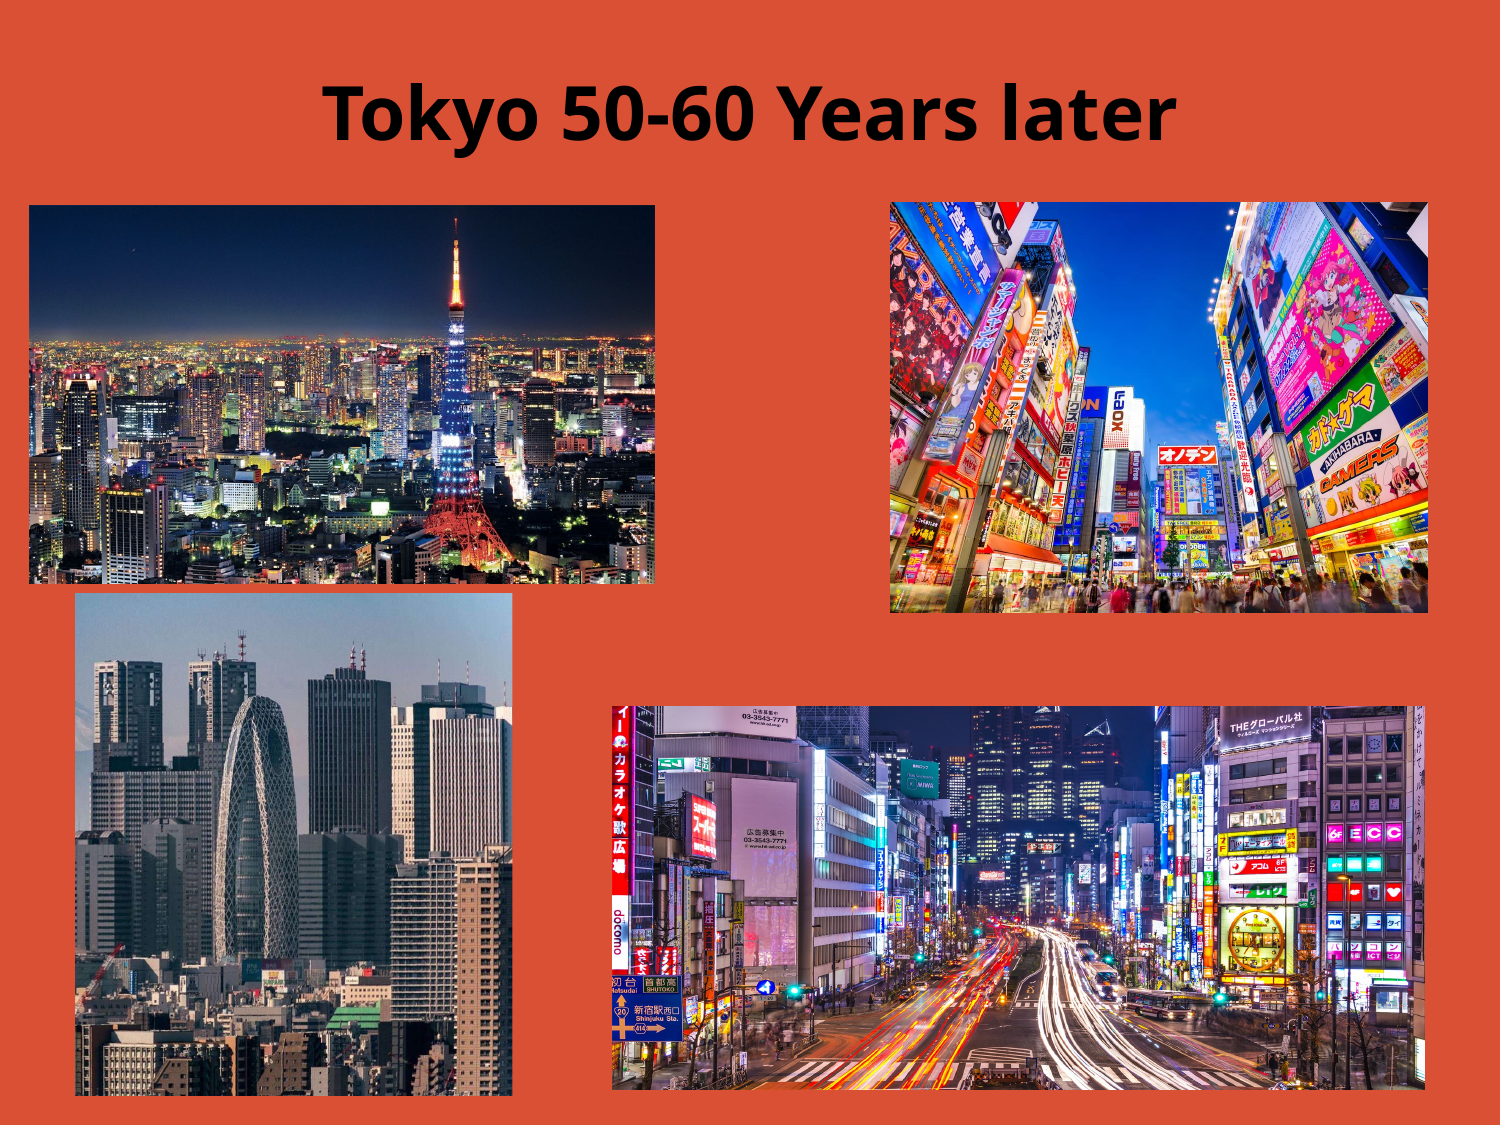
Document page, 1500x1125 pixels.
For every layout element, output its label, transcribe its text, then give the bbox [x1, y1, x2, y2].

picture [74, 593, 513, 1096]
title Tokyo 50-60 Years later [75, 45, 1425, 175]
picture [890, 201, 1429, 613]
picture [612, 706, 1426, 1090]
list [29, 204, 655, 584]
